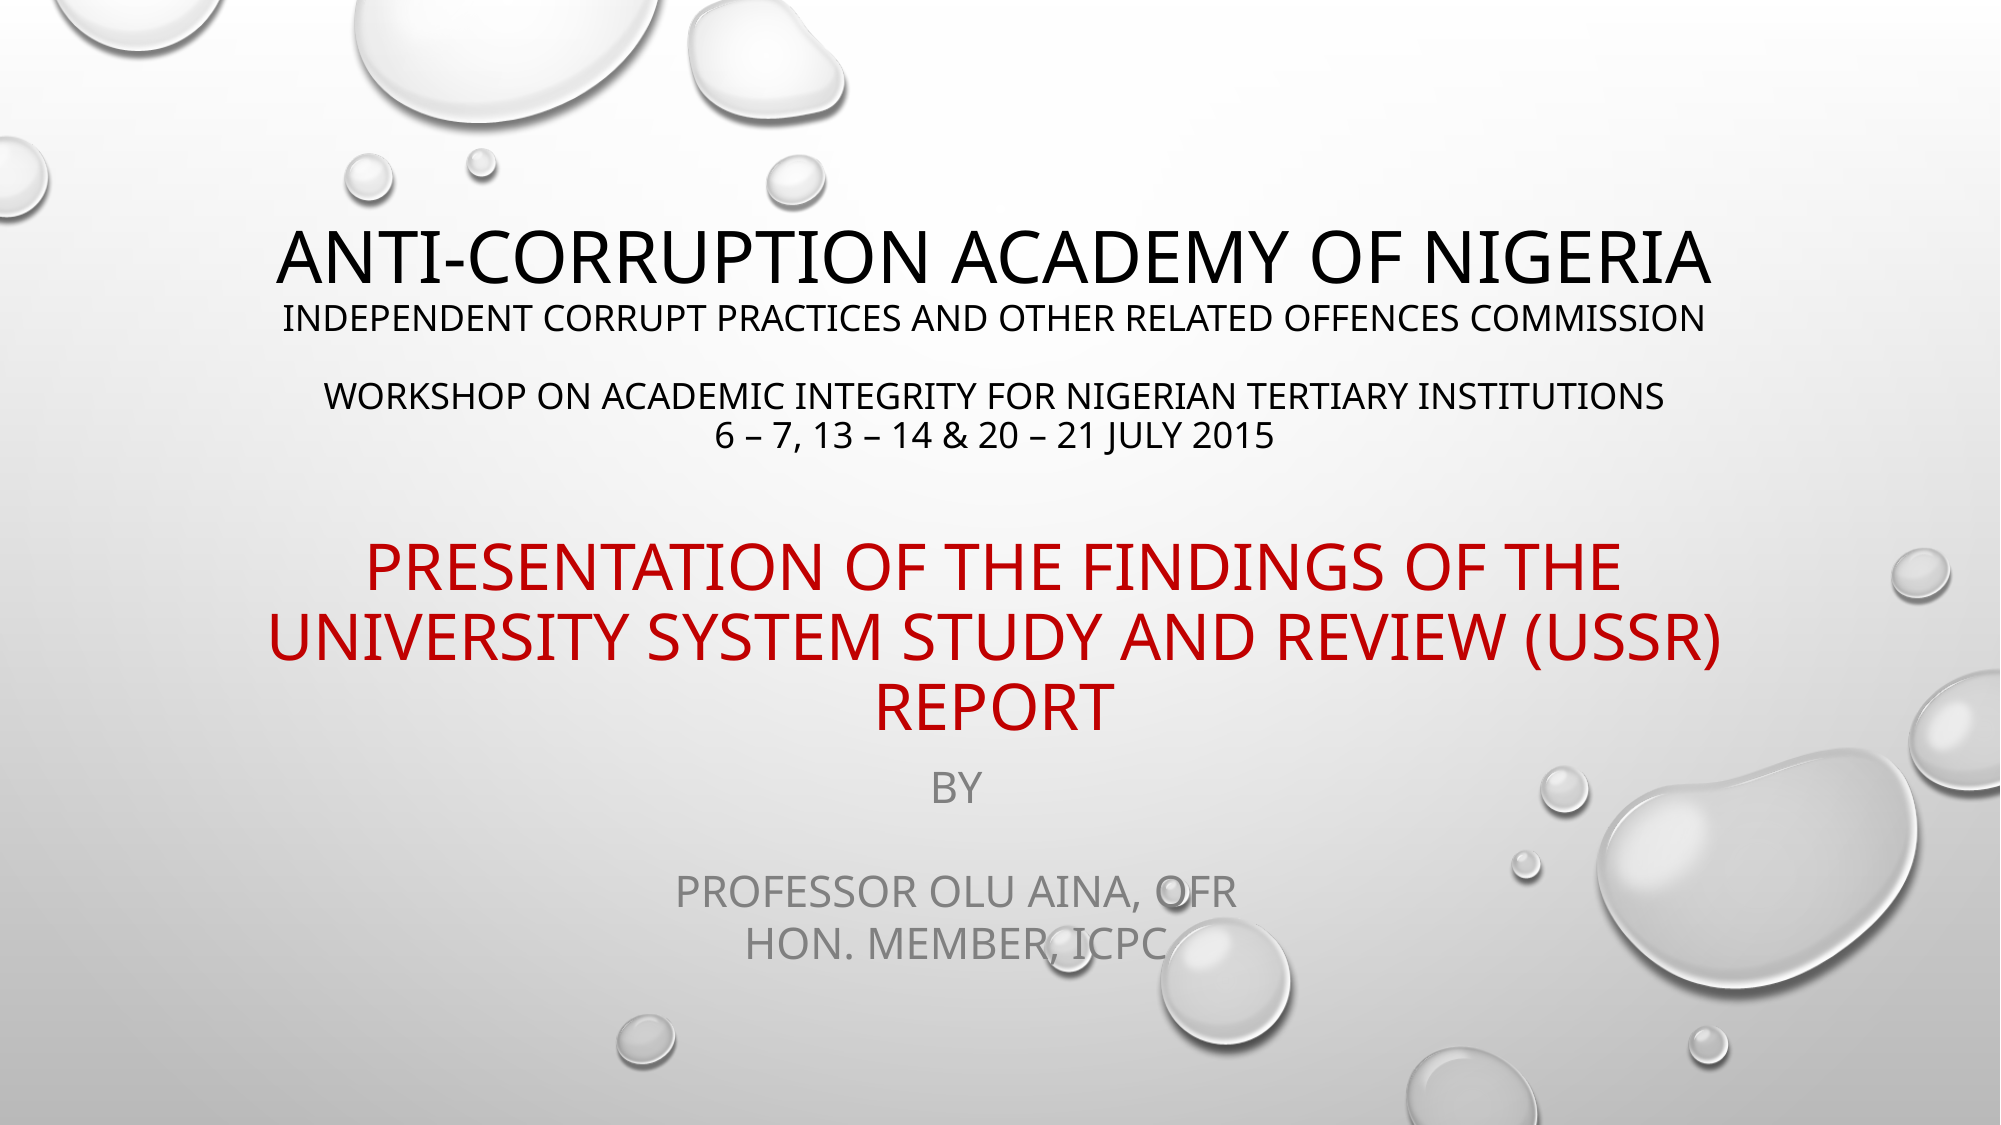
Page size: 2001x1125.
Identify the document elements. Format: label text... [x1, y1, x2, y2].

title ANTI-CORRUPTION ACADEMY OF NIGERIA INDEPENDENT CORRUPT PRACTICES AND OTHER RELATED OFFENCES COMMISSION WORKSHOP ON ACADEMIC INTEGRITY FOR NIGERIAN TERTIARY INSTITUTIONS 6 – 7, 13 – 14 & 20 – 21 JULY 2015 PRESENTATION OF THE FINDINGS OF THE UNIVERSITY SYSTEM STUDY AND REVIEW (USSR) REPORT [166, 213, 1823, 753]
subtitle BY PROFESSOR OLU AINA, OFR HON. MEMBER, ICPC [243, 752, 1669, 978]
picture [0, 0, 2000, 1125]
